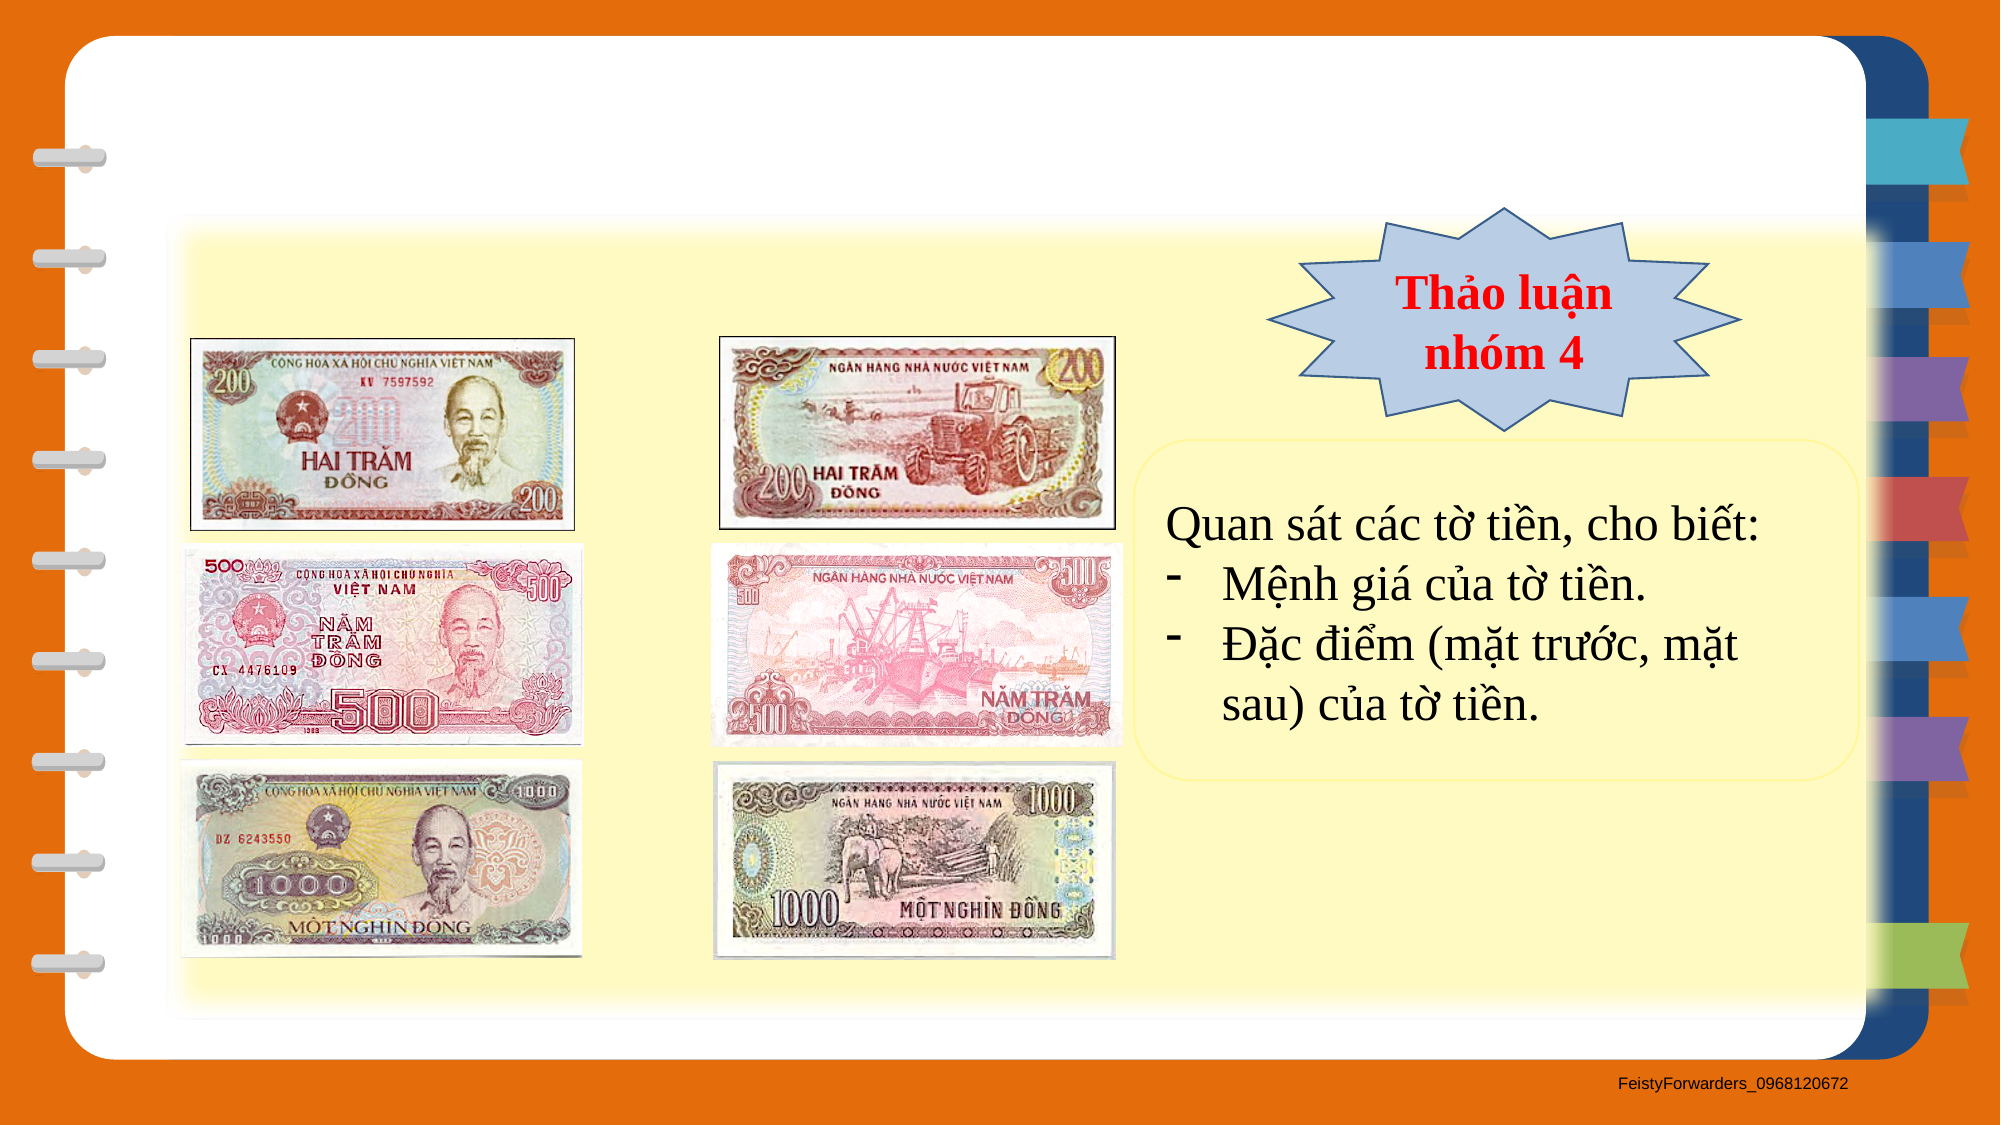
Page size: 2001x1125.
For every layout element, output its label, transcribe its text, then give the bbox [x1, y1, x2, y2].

text_box Quan sát các tờ tiền, cho biết: Mệnh giá của tờ tiền. Đặc điểm (mặt trước, mặt sau) của tờ tiền. [1133, 439, 1860, 782]
picture [713, 761, 1116, 960]
text_box [201, 249, 1861, 985]
text_box Thảo luận nhóm 4 [1265, 207, 1743, 433]
picture [719, 336, 1116, 530]
picture [180, 759, 583, 958]
picture [711, 543, 1123, 747]
picture [180, 543, 584, 747]
picture [190, 338, 575, 531]
